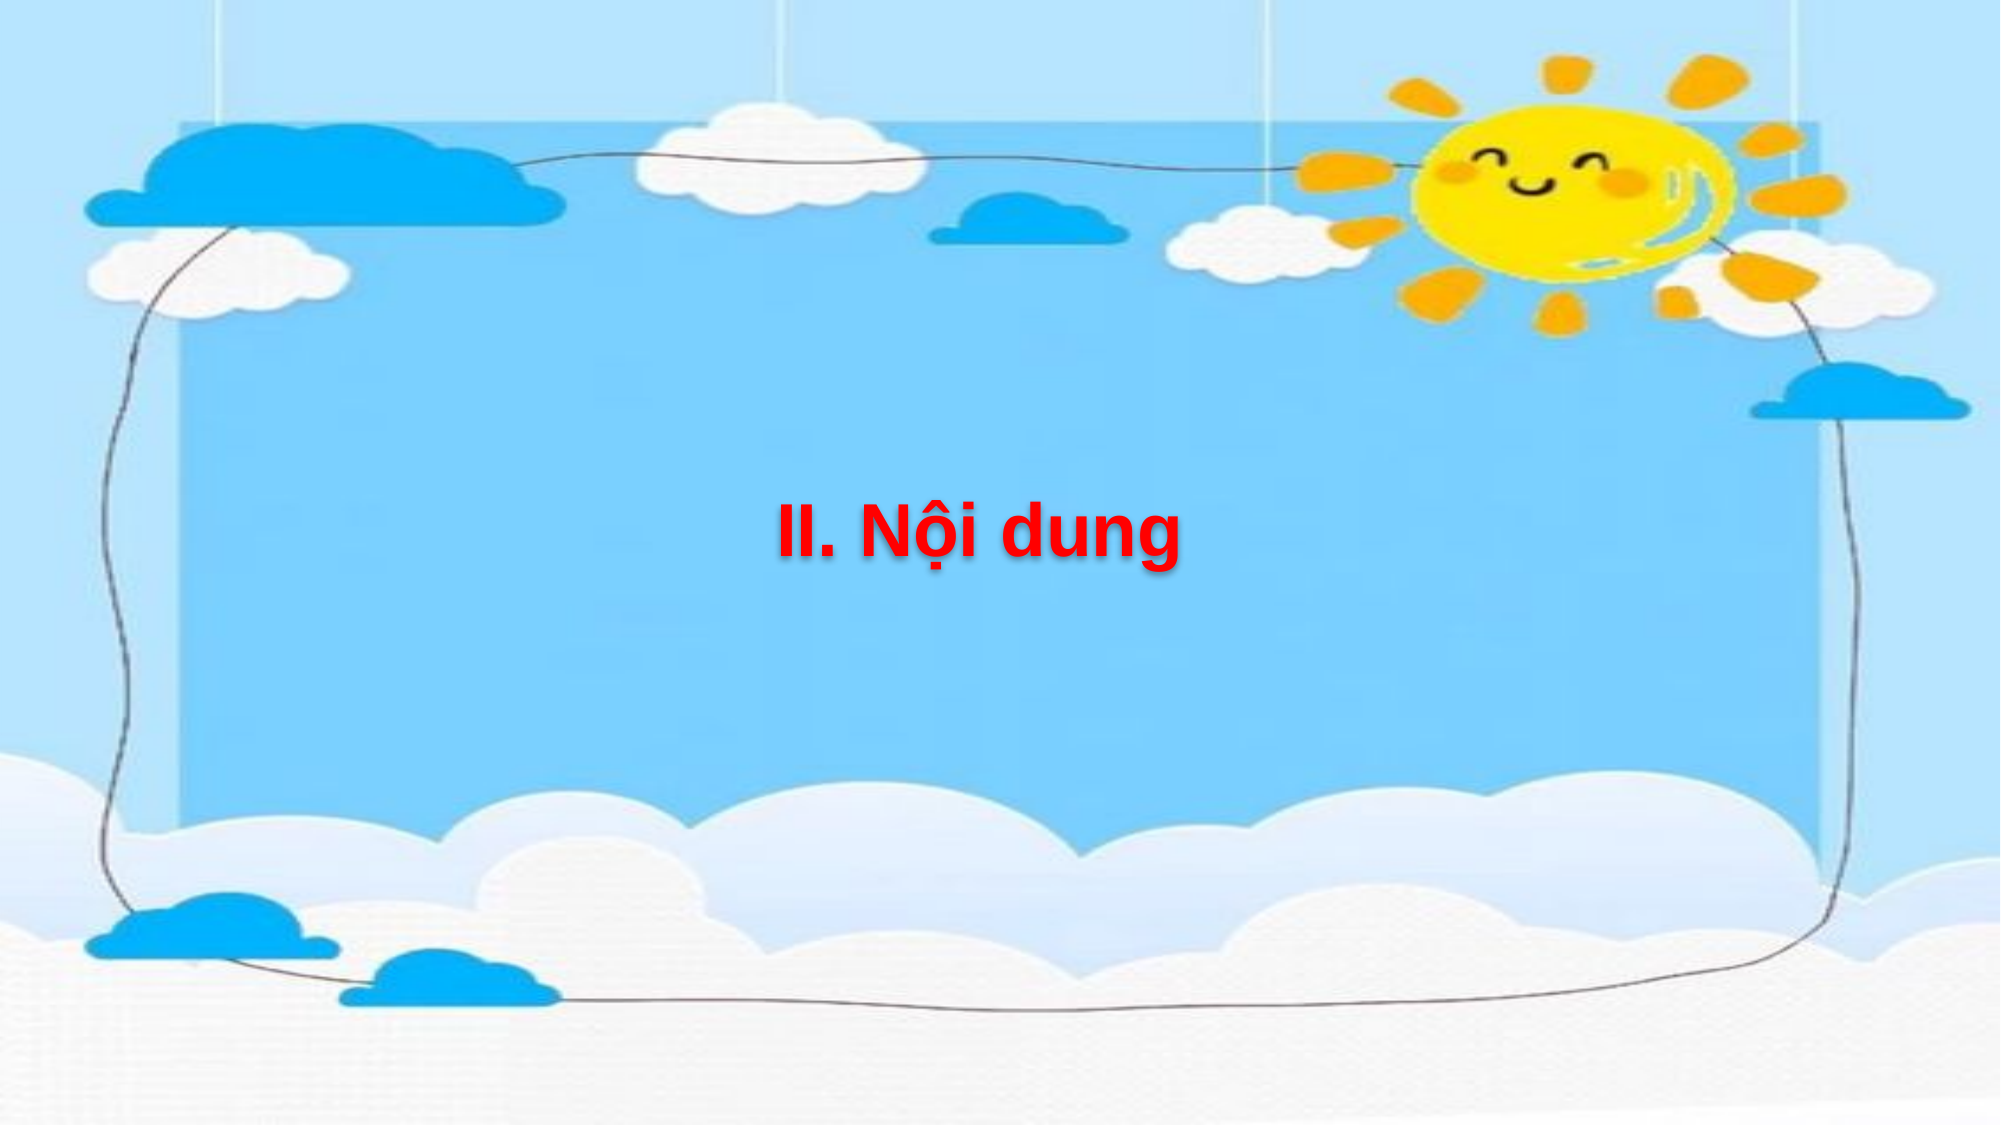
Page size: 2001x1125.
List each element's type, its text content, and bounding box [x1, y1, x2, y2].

list II. Nội dung [291, 384, 1669, 703]
picture [0, 0, 2001, 1125]
